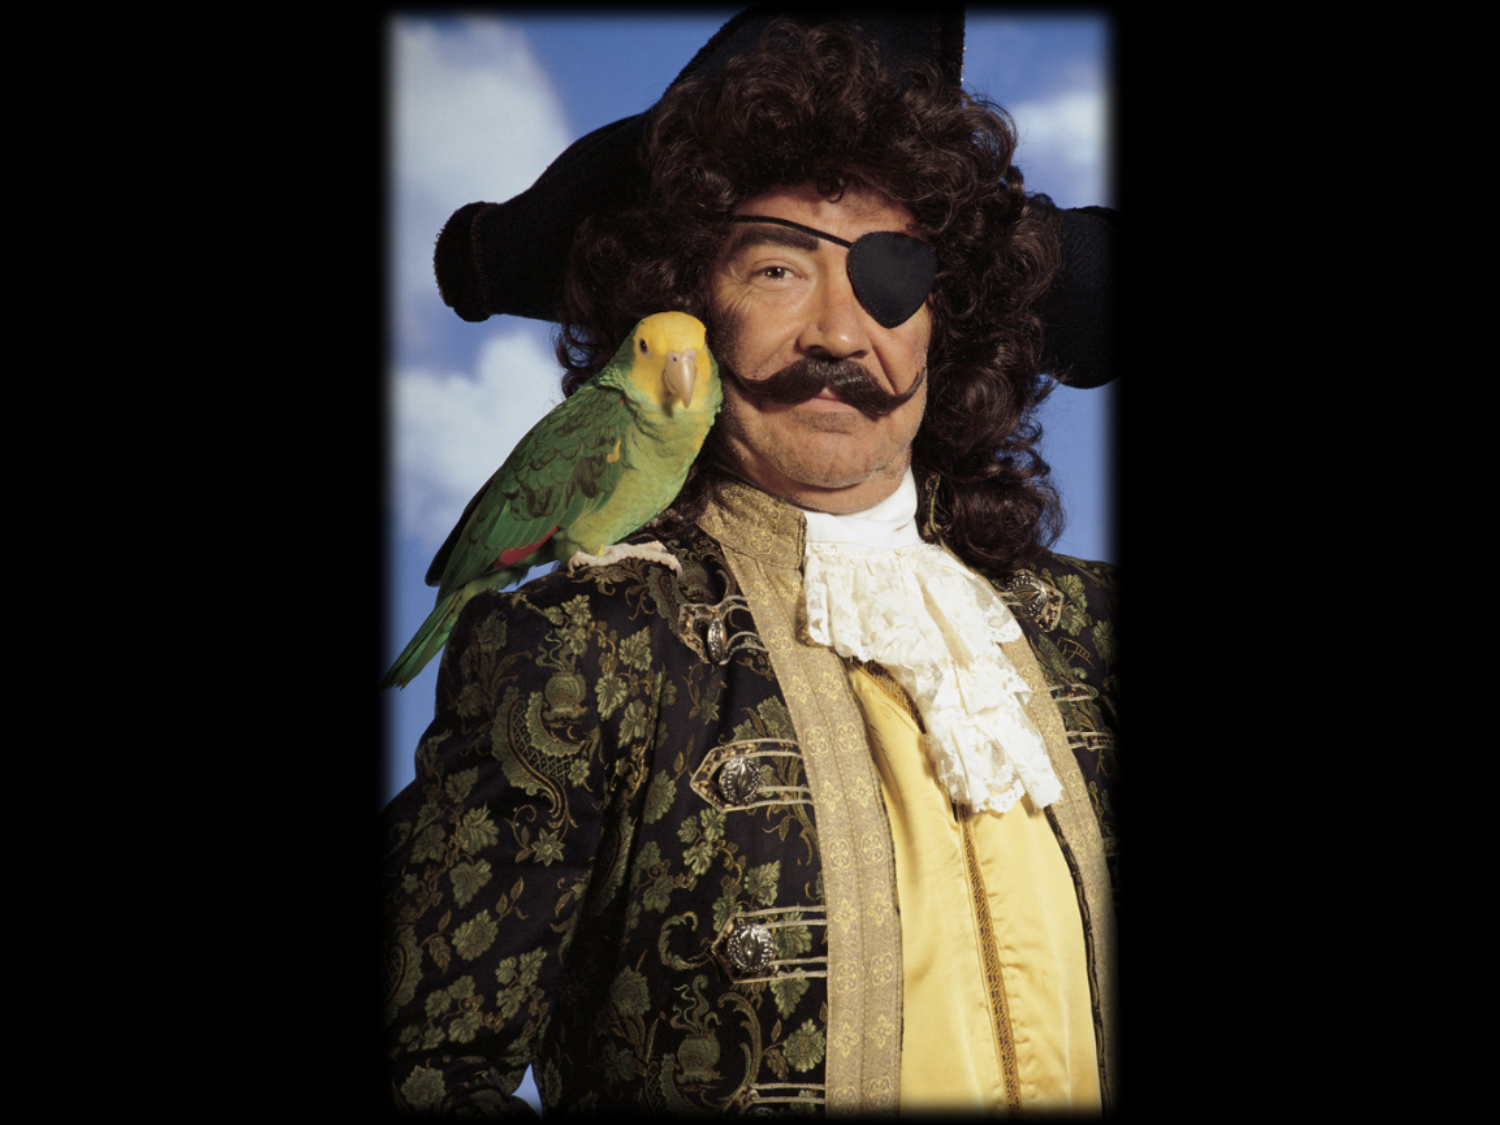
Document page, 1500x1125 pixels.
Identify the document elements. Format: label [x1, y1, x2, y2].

picture [374, 0, 1126, 1125]
